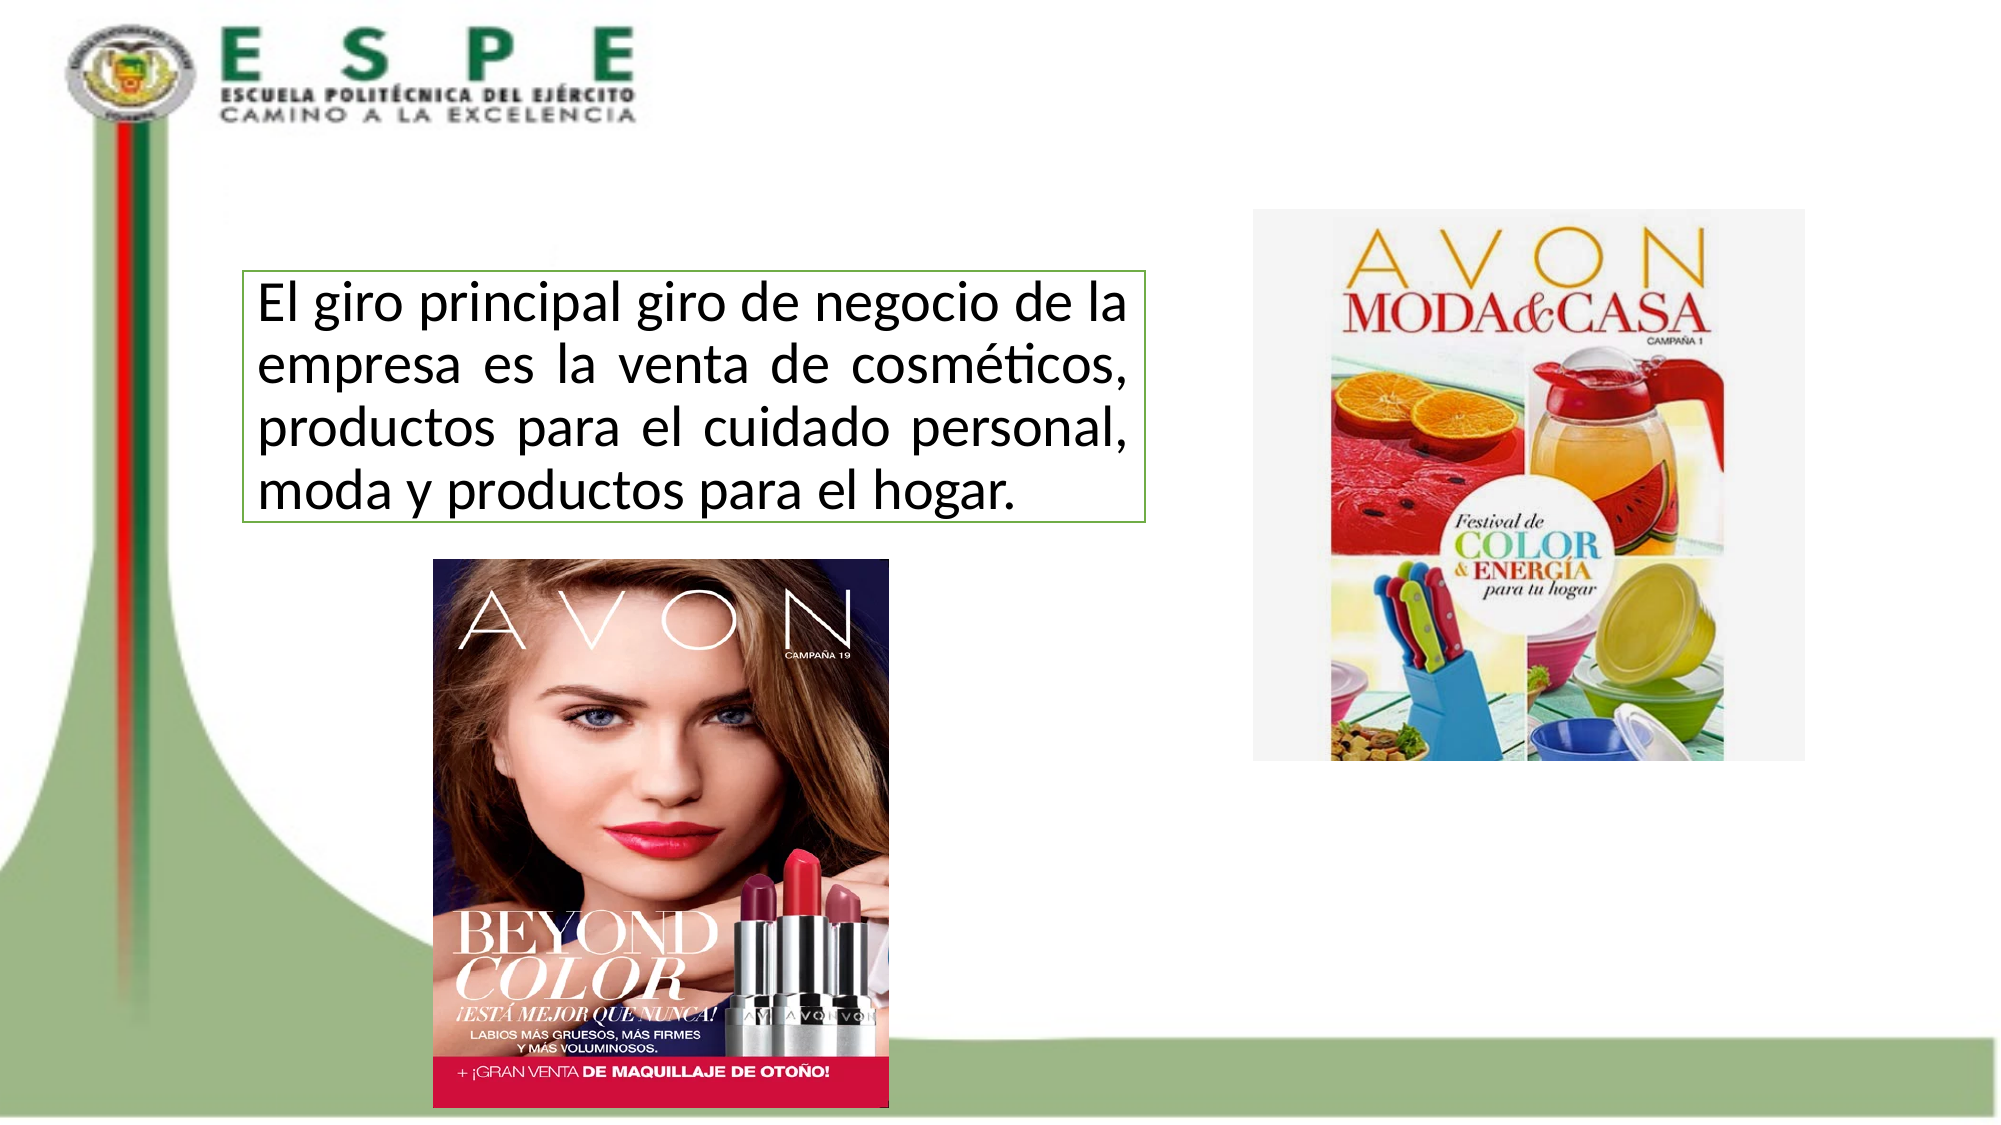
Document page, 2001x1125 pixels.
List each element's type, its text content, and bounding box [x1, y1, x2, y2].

title El giro principal giro de negocio de la empresa es la venta de cosméticos, productos para el cuidado personal, moda y productos para el hogar. [242, 270, 1146, 523]
picture [0, 0, 2001, 1125]
